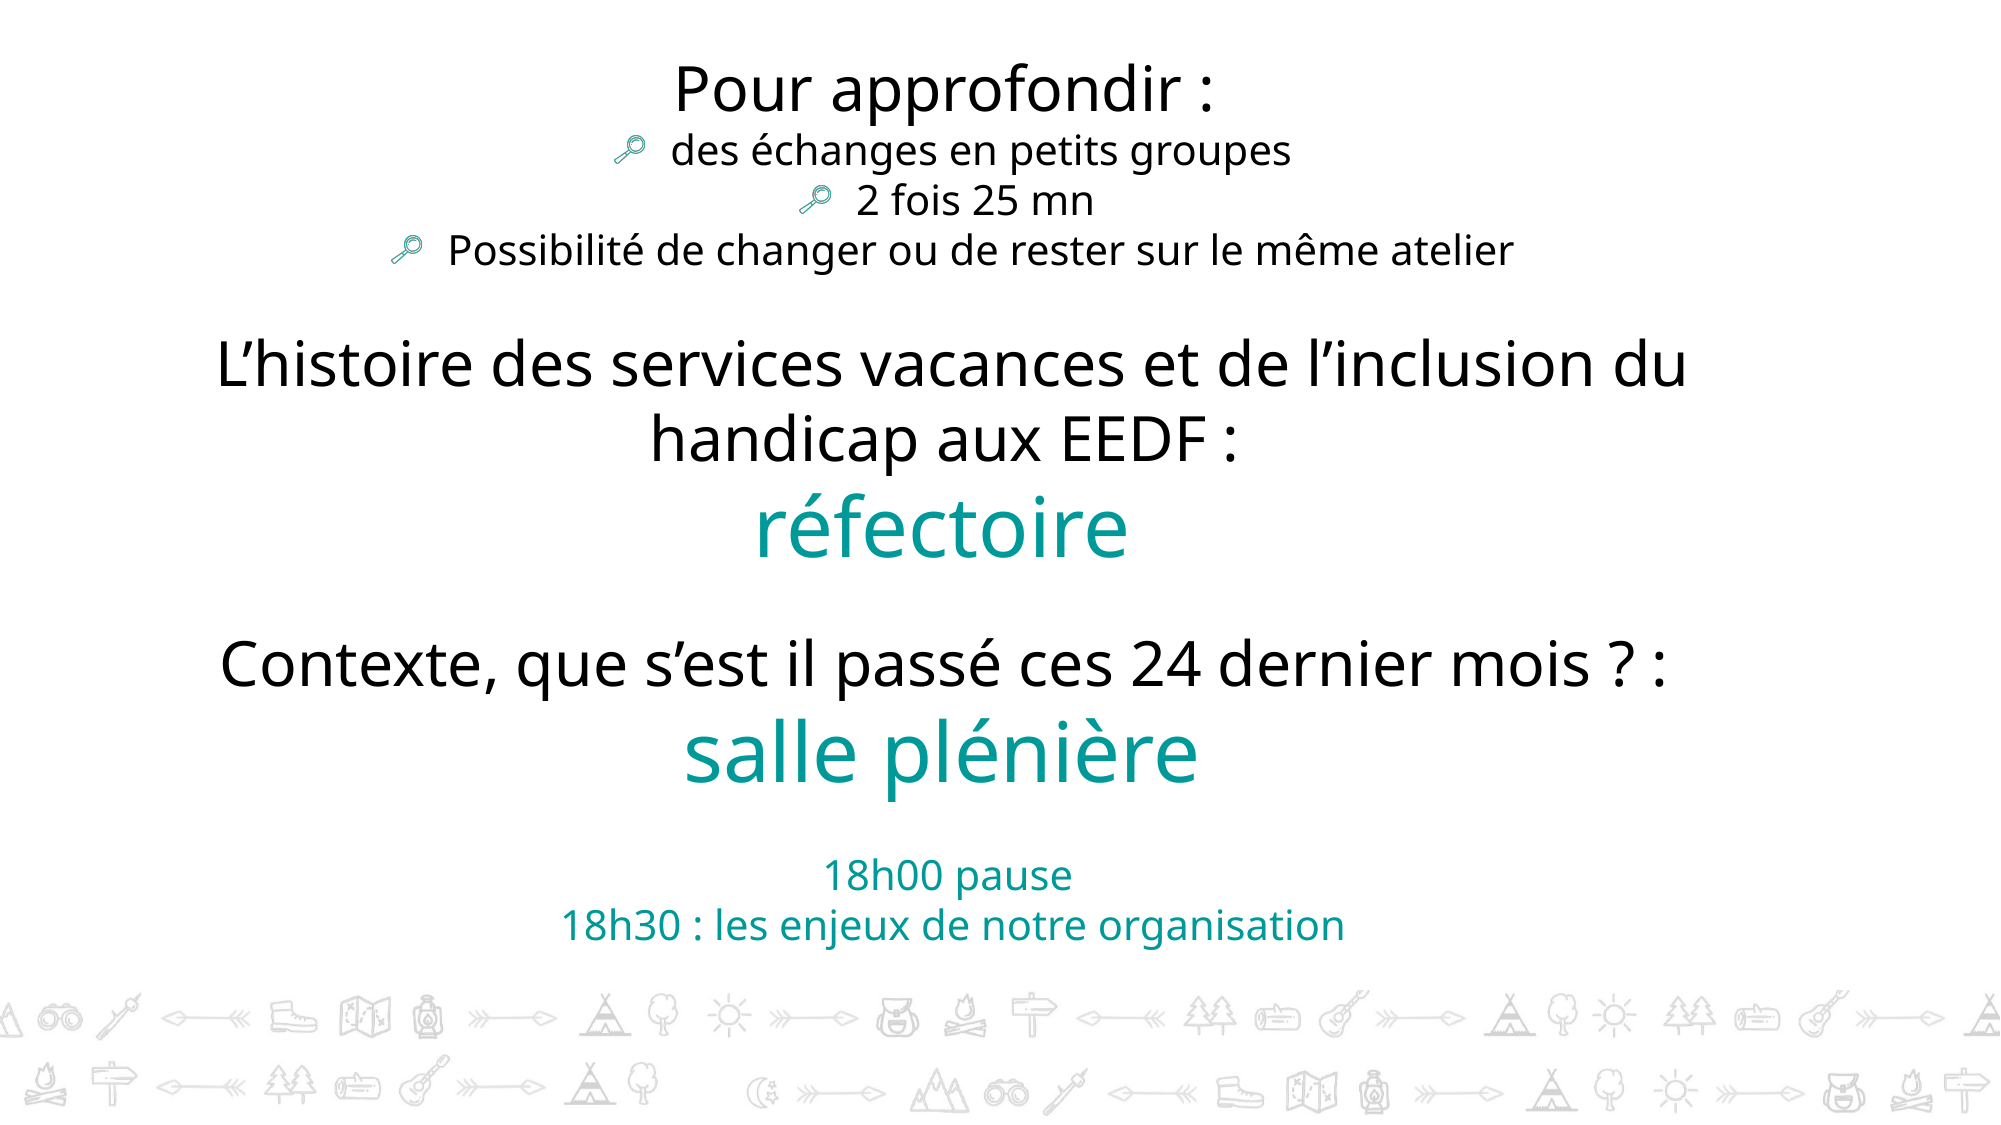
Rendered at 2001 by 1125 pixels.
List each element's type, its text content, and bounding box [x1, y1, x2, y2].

picture [0, 990, 2000, 1125]
picture [614, 134, 644, 164]
text_box Pour approfondir : des échanges en petits groupes 2 fois 25 mn Possibilité de changer ou de rester sur le même atelier L’histoire des services vacances et de l’inclusion du handicap aux EEDF : réfectoire Contexte, que s’est il passé ces 24 dernier mois ? : salle plénière 18h00 pause 18h30 : les enjeux de notre organisation [119, 41, 1787, 957]
picture [799, 184, 830, 214]
picture [391, 234, 421, 264]
